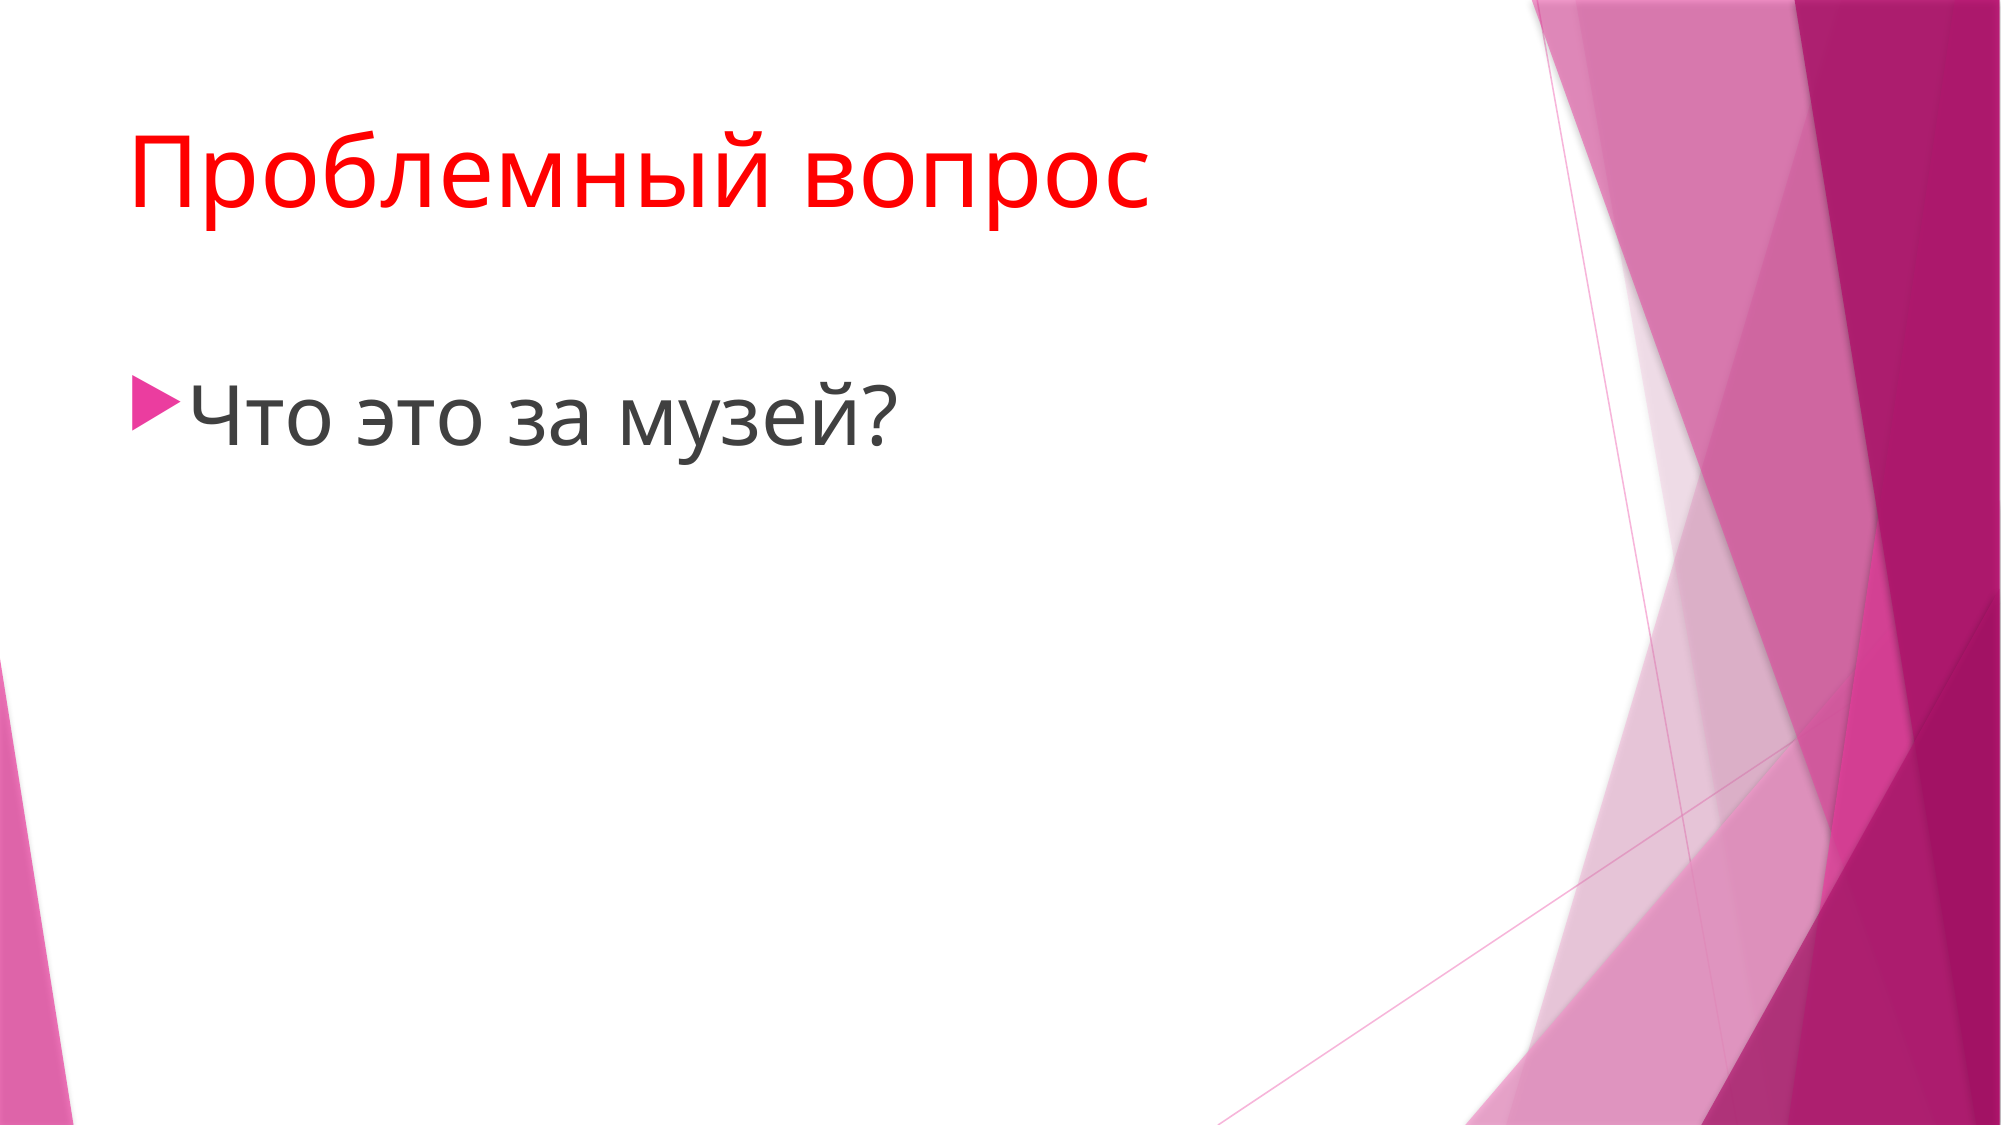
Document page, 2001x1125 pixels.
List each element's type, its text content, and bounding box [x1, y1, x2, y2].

title Проблемный вопрос [111, 99, 1522, 317]
list Что это за музей? [111, 354, 1860, 992]
